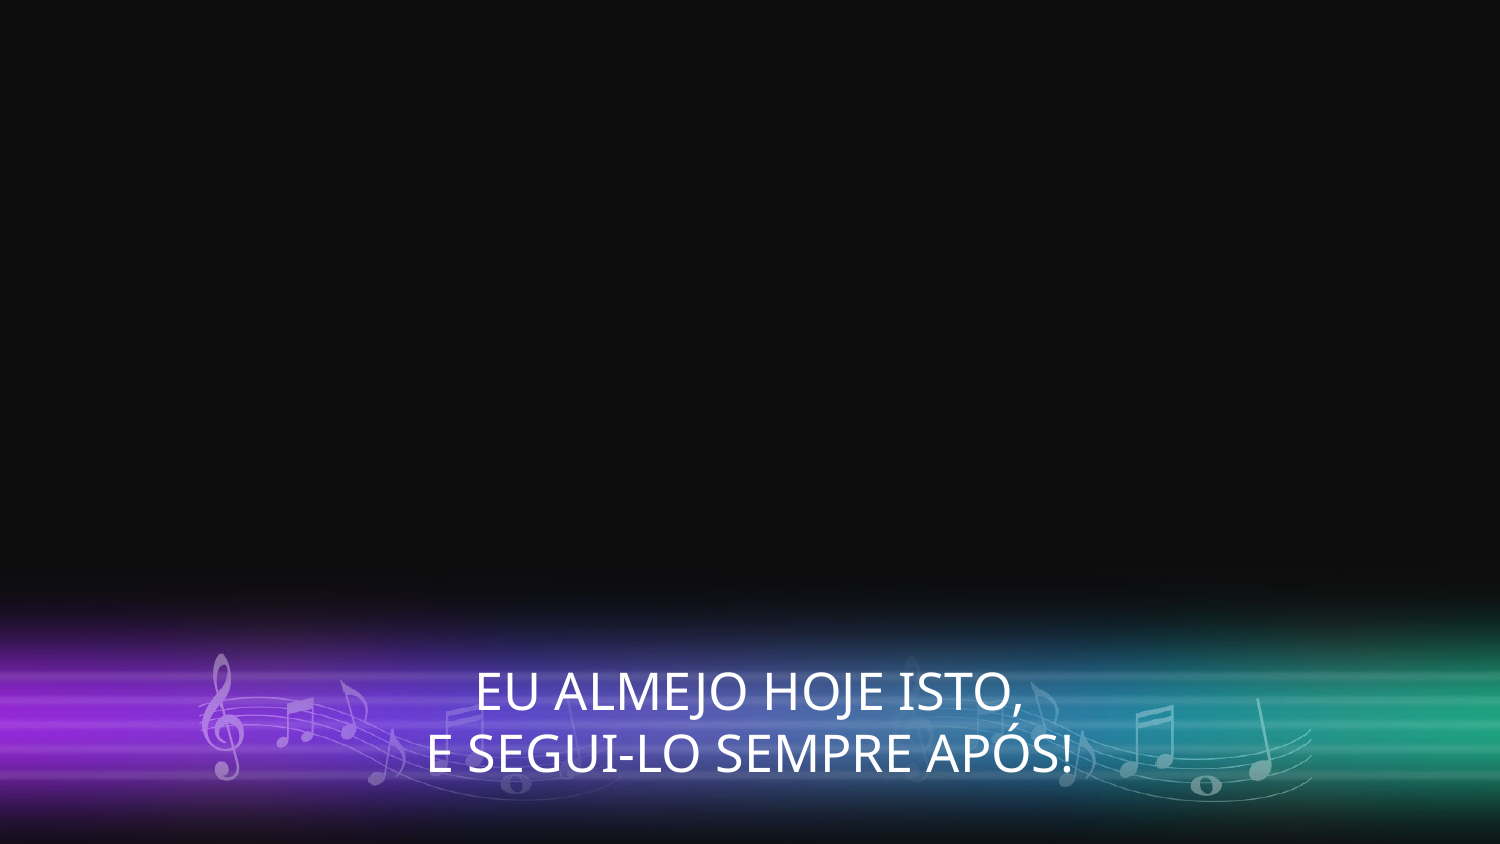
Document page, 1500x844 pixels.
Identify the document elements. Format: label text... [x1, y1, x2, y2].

picture [0, 0, 1500, 844]
text_box EU ALMEJO HOJE ISTO, E SEGUI-LO SEMPRE APÓS! [265, 651, 1235, 791]
